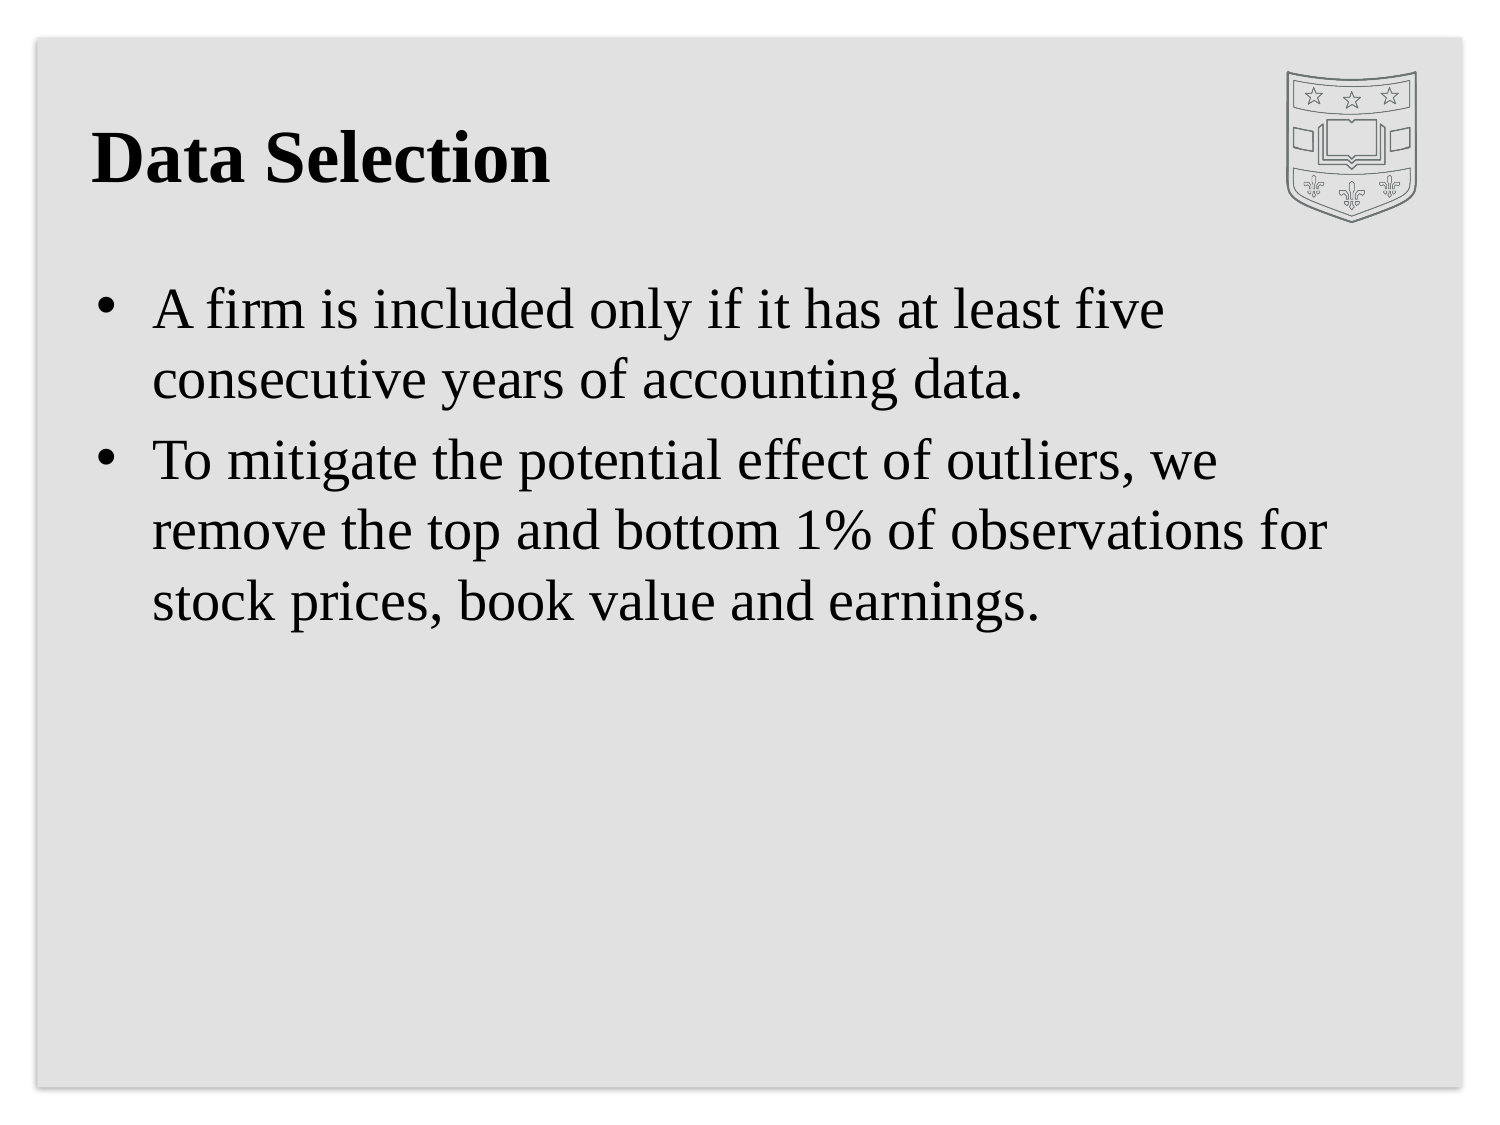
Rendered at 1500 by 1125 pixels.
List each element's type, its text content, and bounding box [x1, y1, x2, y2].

title Data Selection [76, 71, 1264, 233]
list A firm is included only if it has at least five consecutive years of accounting data. To mitigate the potential effect of outliers, we remove the top and bottom 1% of observations for stock prices, book value and earnings. [81, 262, 1417, 1047]
picture [1286, 71, 1417, 223]
